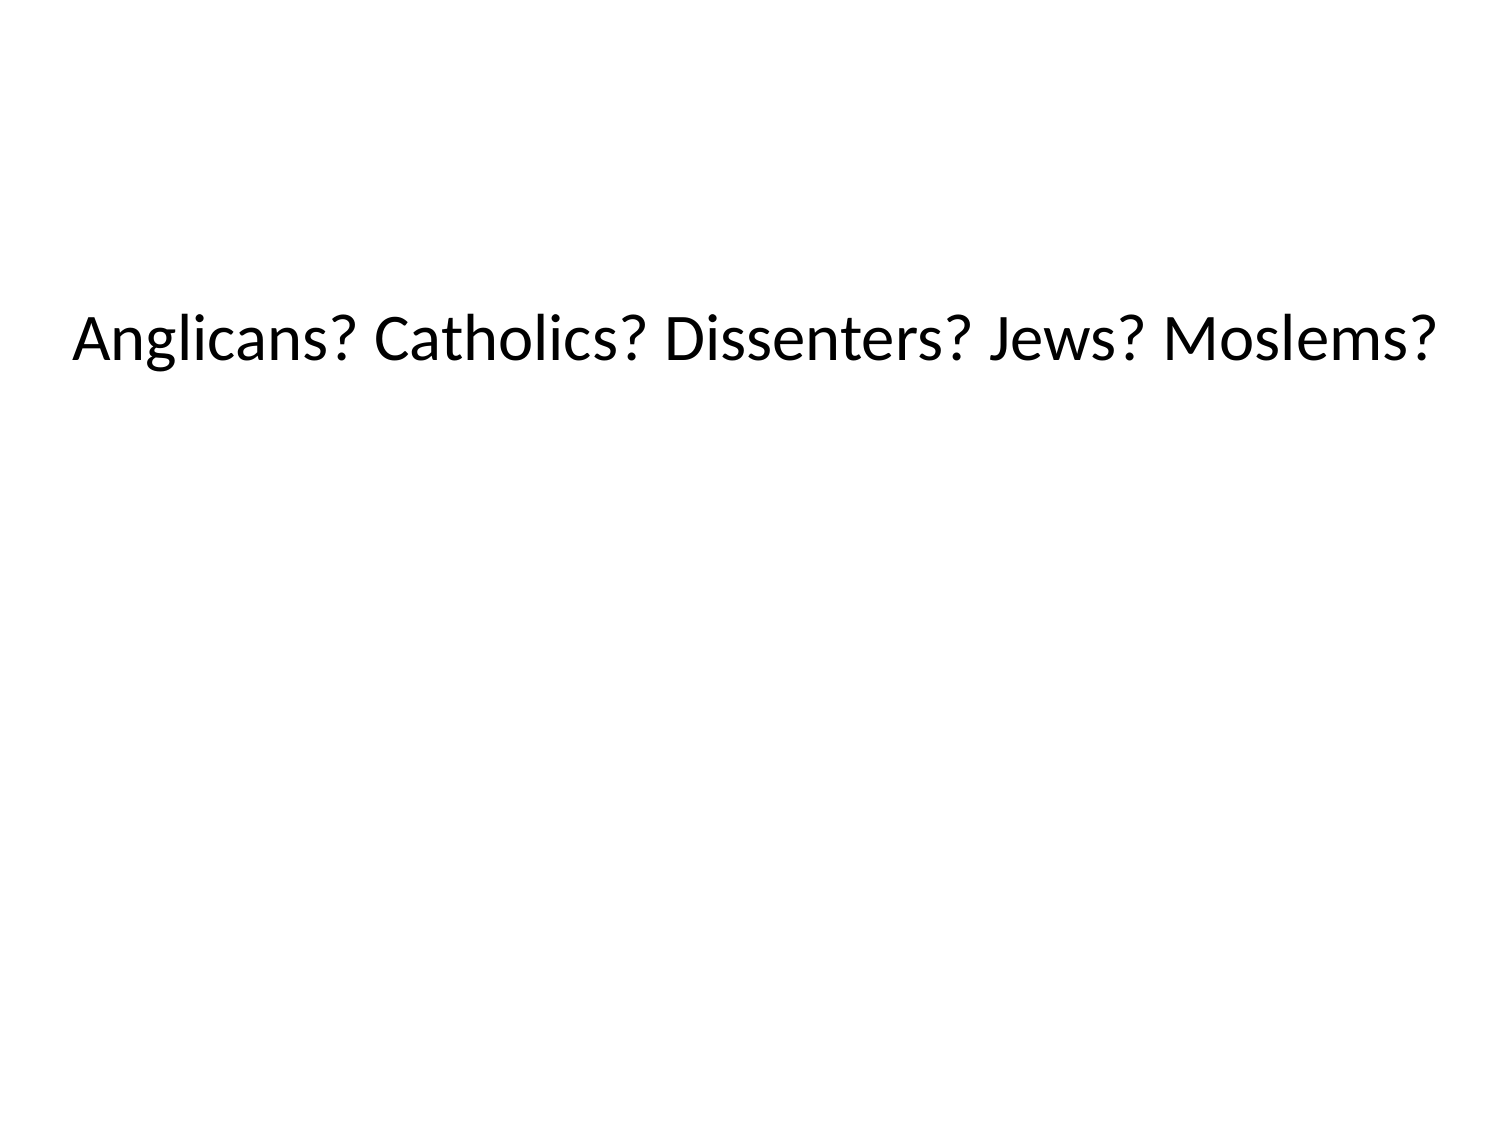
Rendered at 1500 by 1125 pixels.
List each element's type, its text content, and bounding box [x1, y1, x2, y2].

text_box Anglicans? Catholics? Dissenters? Jews? Moslems? [57, 285, 1456, 381]
